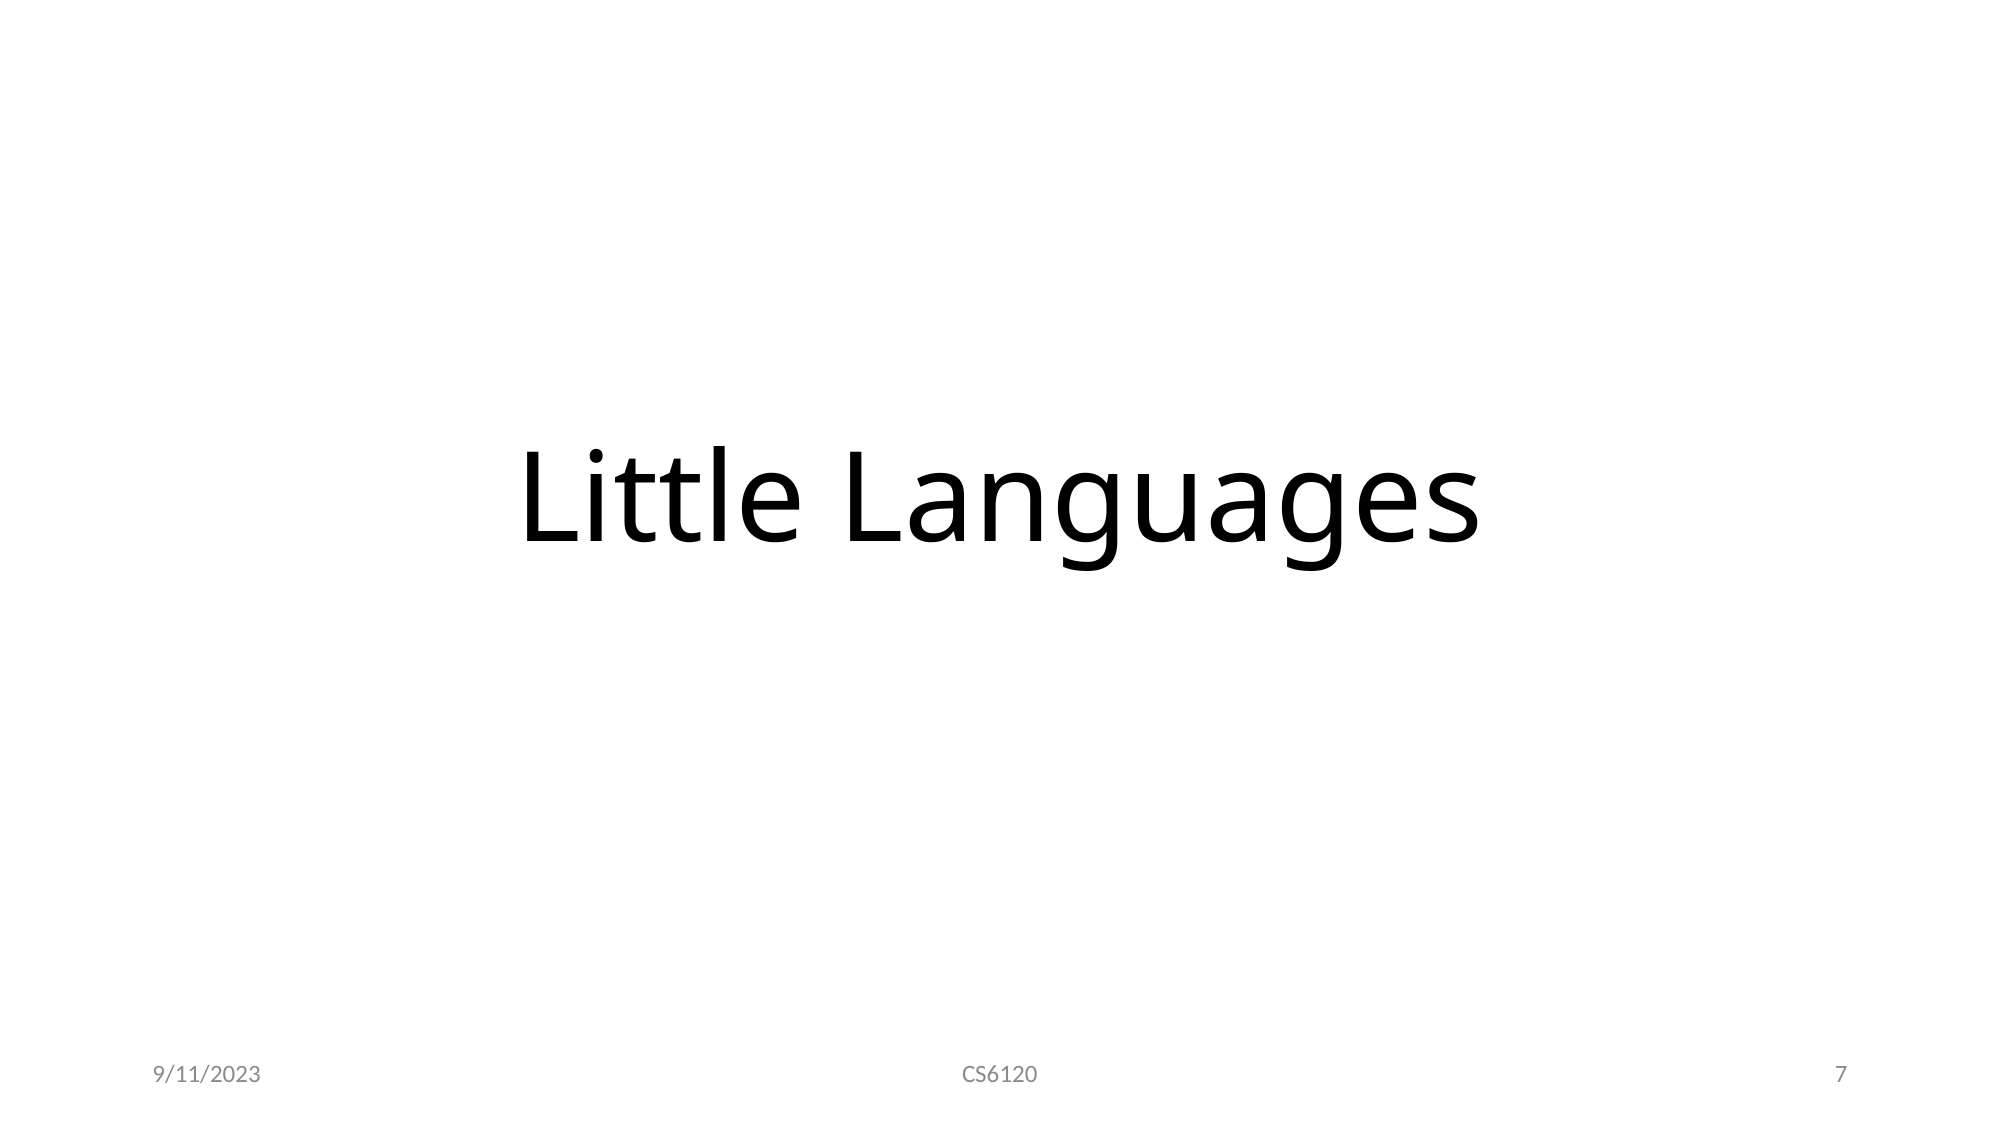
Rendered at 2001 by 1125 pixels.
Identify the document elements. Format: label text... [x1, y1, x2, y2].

footer CS6120 [662, 1042, 1338, 1103]
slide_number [137, 1042, 588, 1103]
title Little Languages [249, 184, 1750, 576]
slide_number 7 [1412, 1042, 1863, 1103]
